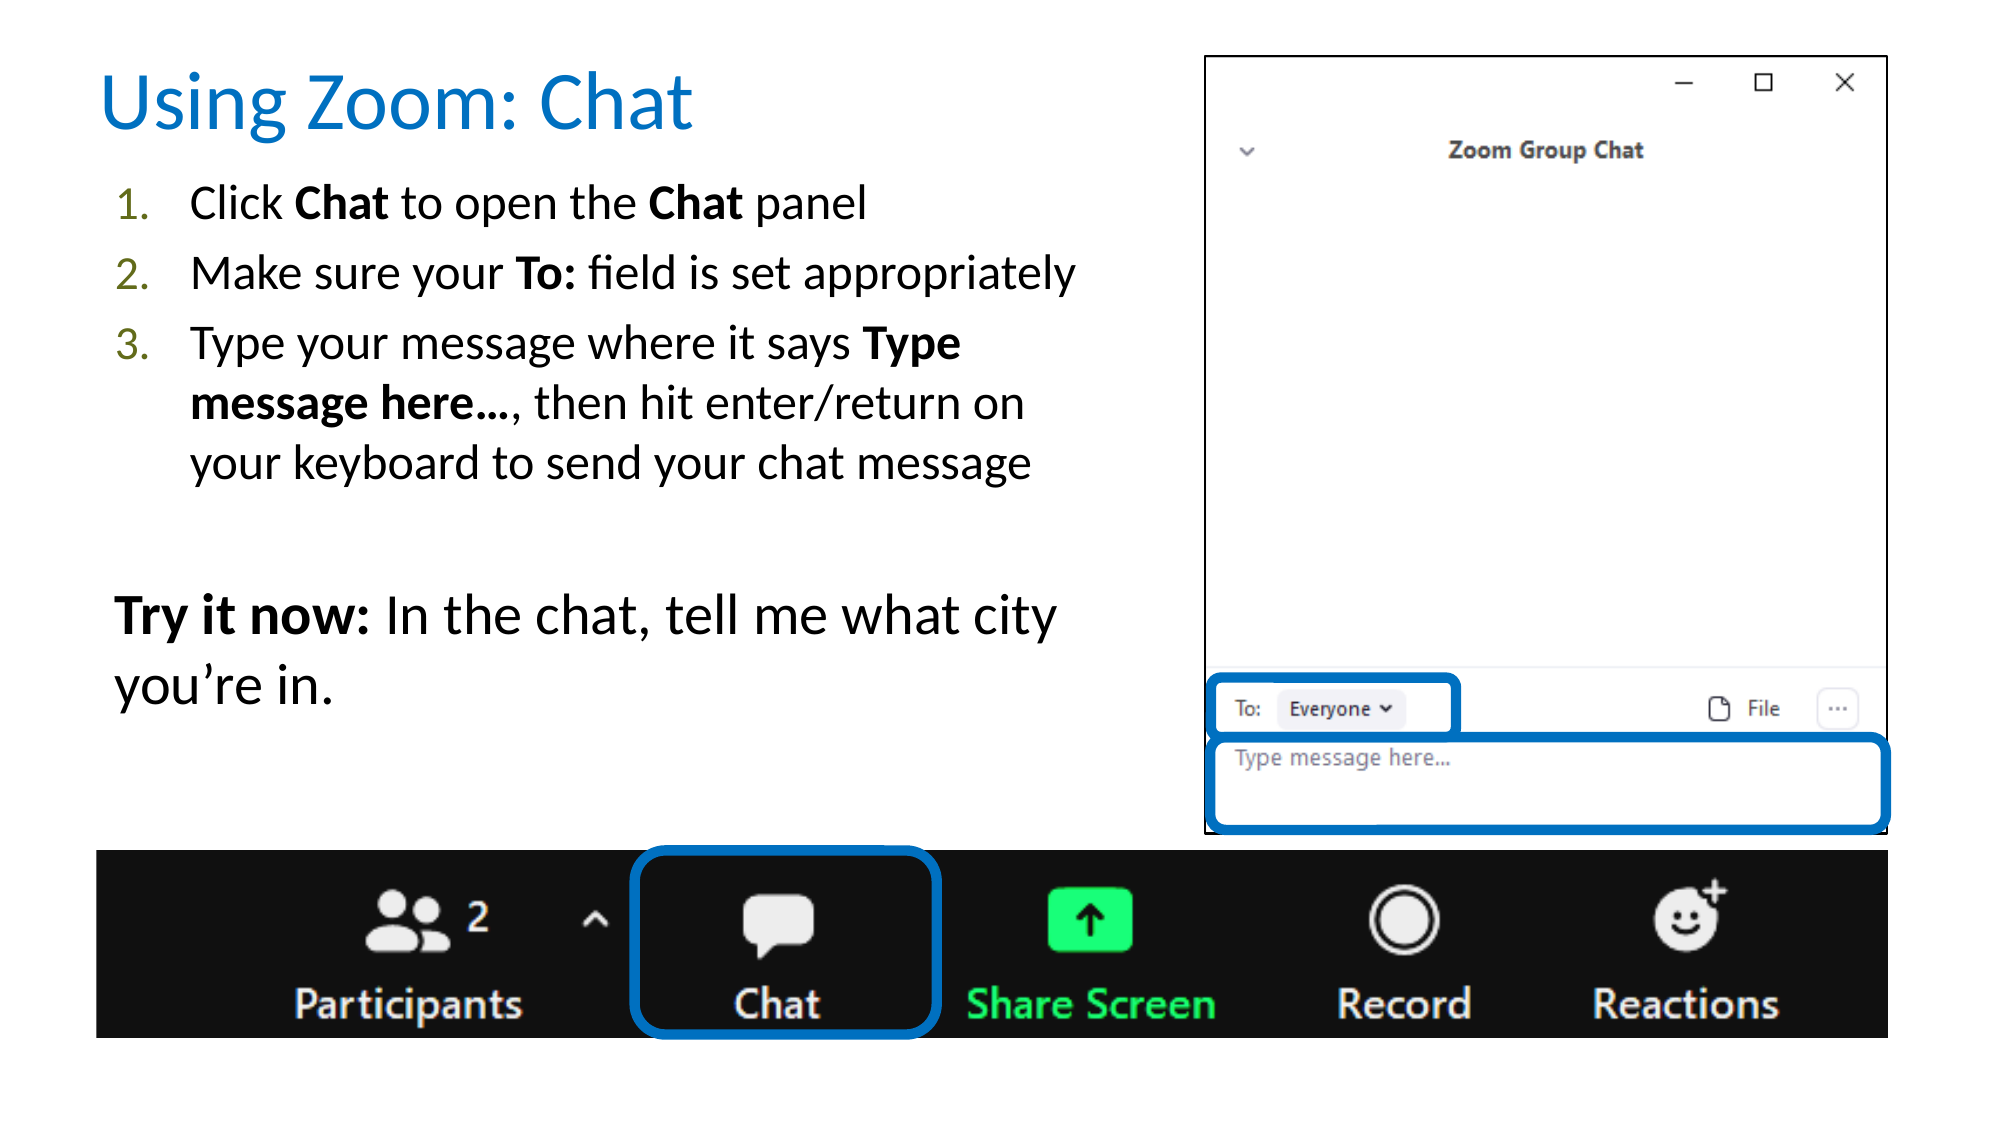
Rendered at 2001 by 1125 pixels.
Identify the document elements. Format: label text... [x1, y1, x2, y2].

picture [1205, 56, 1886, 833]
list Click Chat to open the Chat panel Make sure your To: field is set appropriately Type your message where it says Type message here…, then hit enter/return on your keyboard to send your chat message [99, 162, 1144, 850]
title Using Zoom: Chat [99, 35, 1900, 147]
text_box Try it now: In the chat, tell me what city you’re in. [99, 568, 1138, 724]
picture [96, 850, 1888, 1038]
